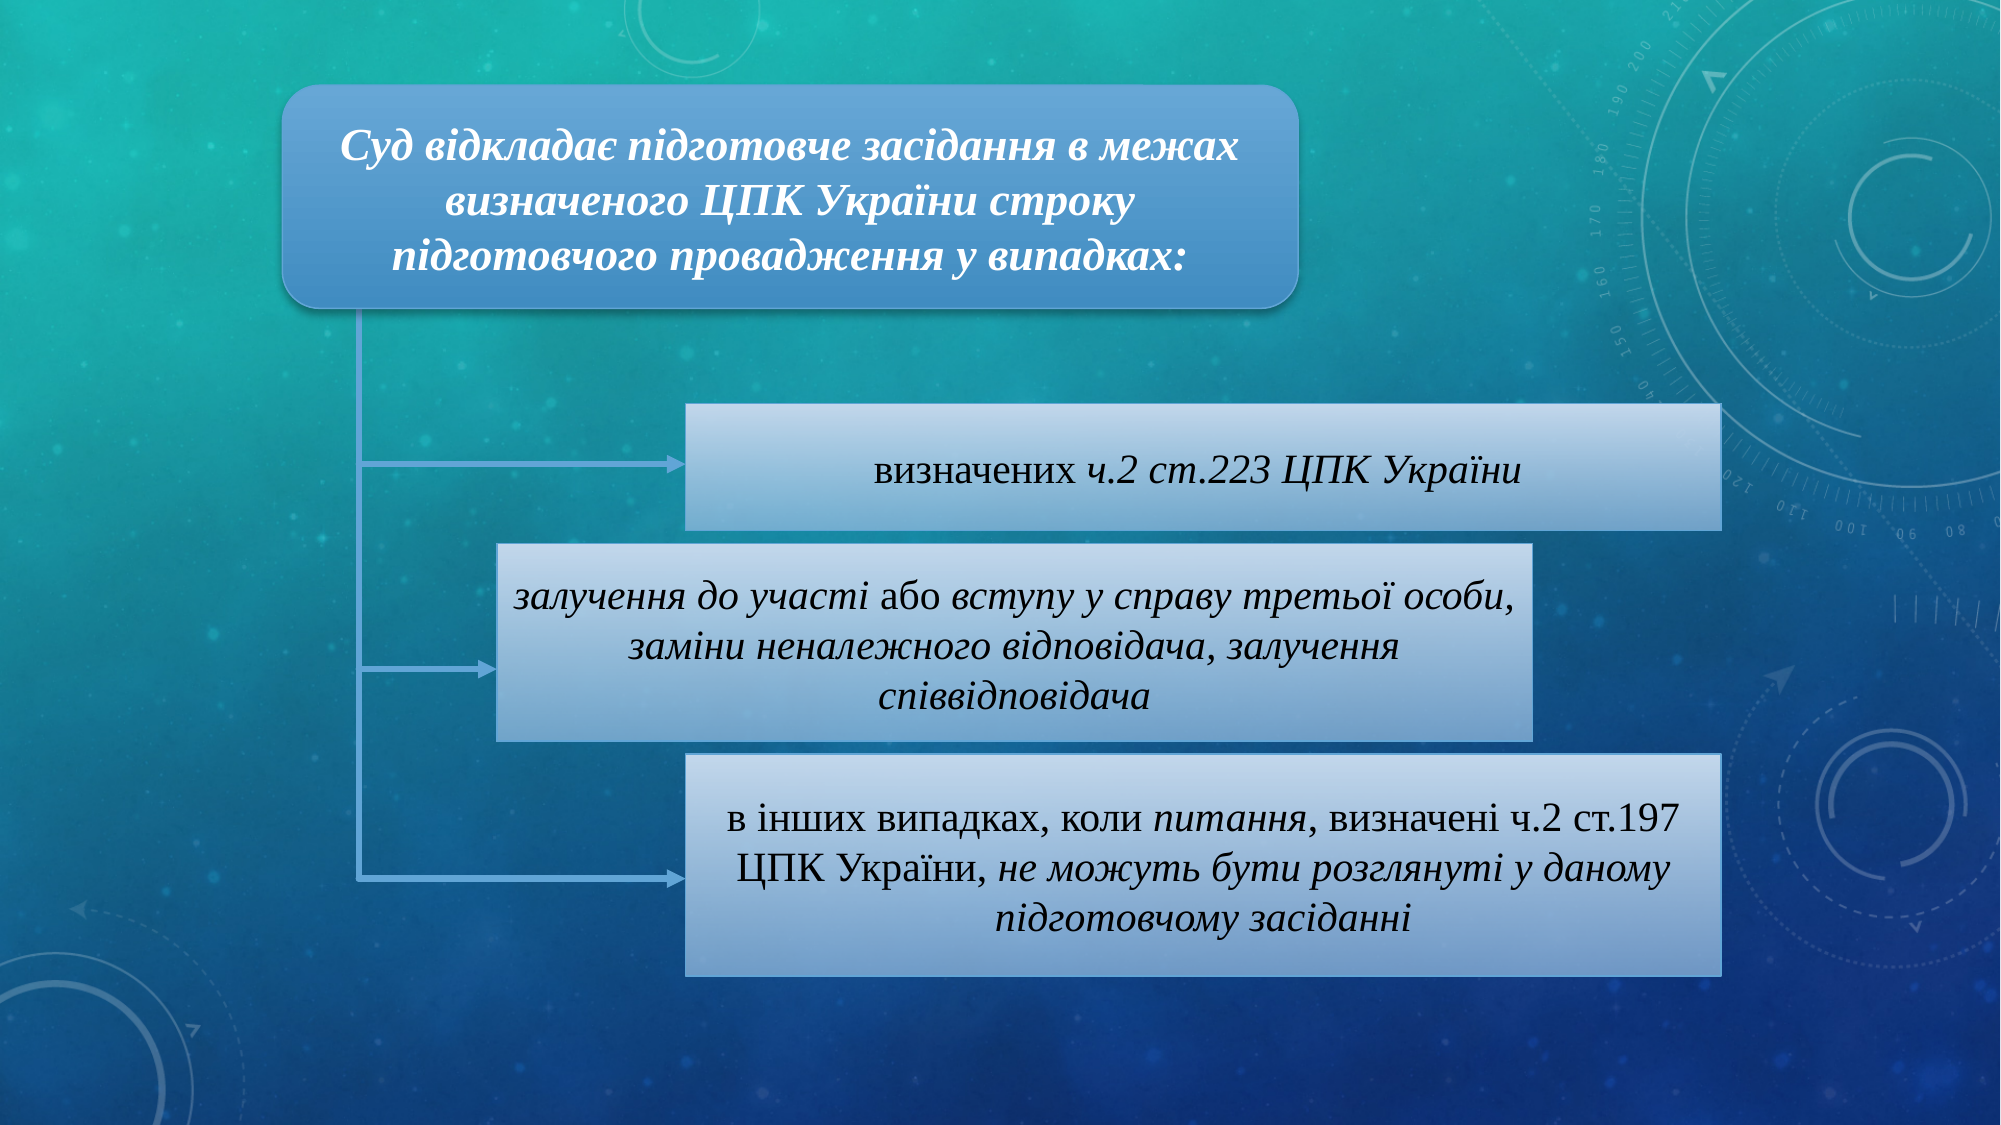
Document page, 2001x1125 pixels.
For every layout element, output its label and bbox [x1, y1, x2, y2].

picture [0, 0, 2001, 1125]
text_box [282, 84, 1722, 977]
